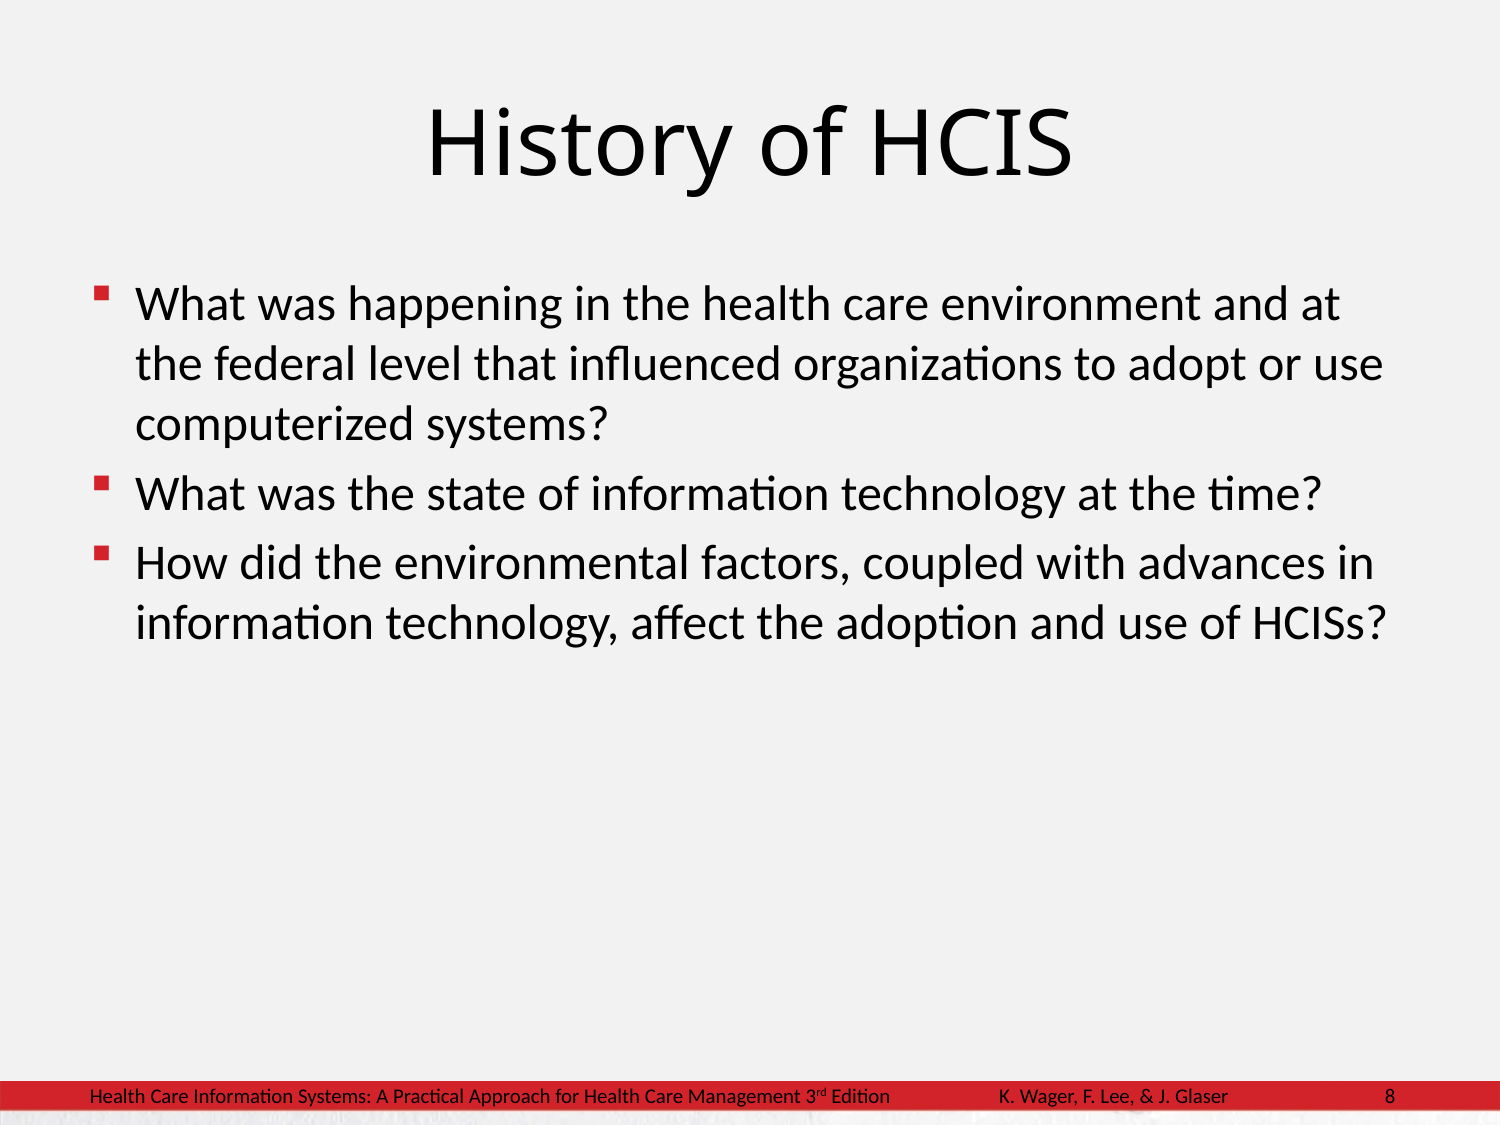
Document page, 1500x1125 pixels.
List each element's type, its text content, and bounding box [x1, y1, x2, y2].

picture [0, 1081, 1500, 1125]
title History of HCIS [75, 45, 1425, 233]
list What was happening in the health care environment and at the federal level that influenced organizations to adopt or use computerized systems? What was the state of information technology at the time? How did the environmental factors, coupled with advances in information technology, affect the adoption and use of HCISs? [75, 262, 1425, 1005]
